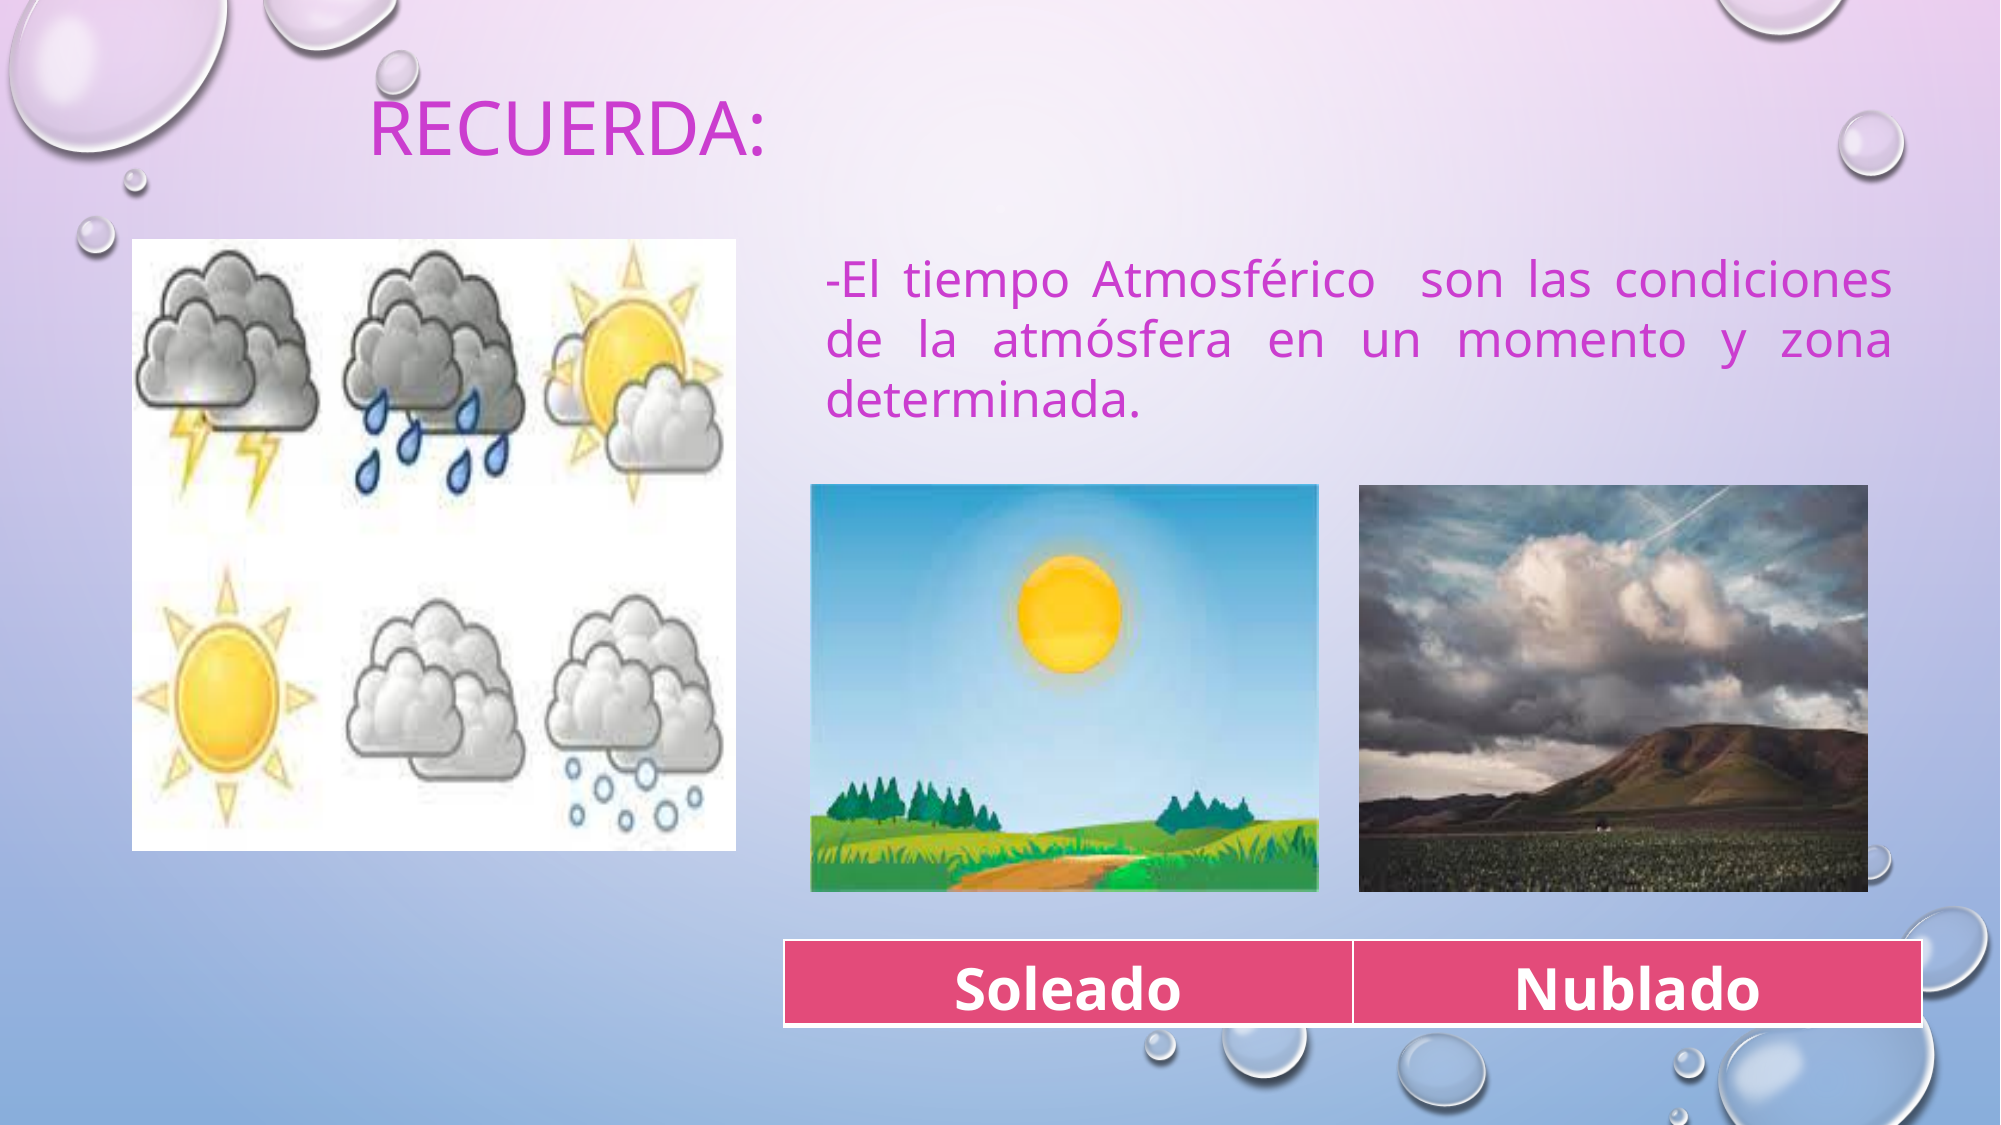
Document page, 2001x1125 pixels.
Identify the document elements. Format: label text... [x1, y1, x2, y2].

picture [0, 0, 2000, 1125]
text_box -El tiempo Atmosférico son las condiciones de la atmósfera en un momento y zona determinada. [810, 239, 1910, 435]
title Recuerda: [259, 0, 876, 262]
table_header Nublado [1354, 941, 1921, 1023]
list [131, 239, 736, 851]
table_header Soleado [785, 941, 1352, 1023]
